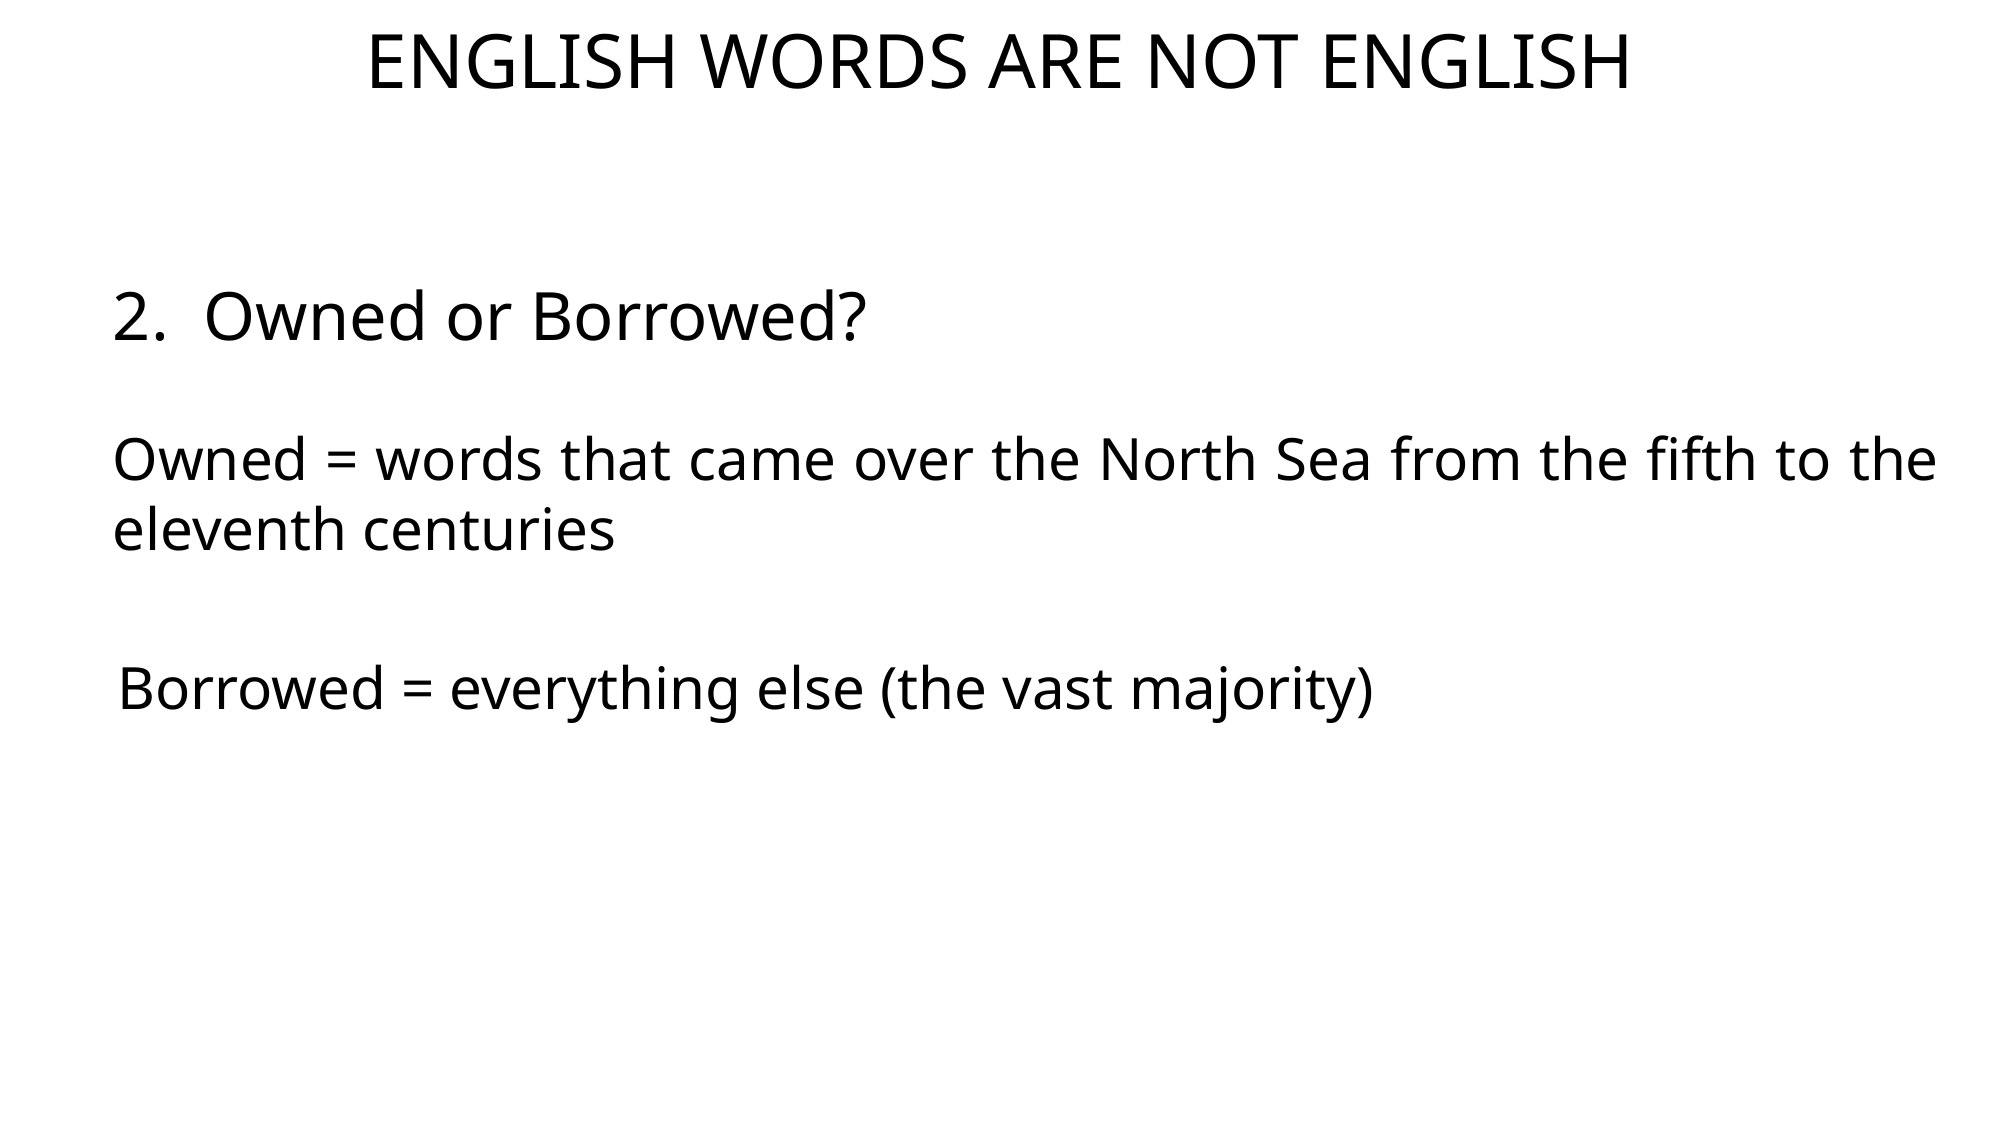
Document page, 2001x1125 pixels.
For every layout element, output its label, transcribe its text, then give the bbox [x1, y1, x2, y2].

text_box Owned = words that came over the North Sea from the fifth to the eleventh centuries [98, 414, 1955, 570]
text_box ENGLISH WORDS ARE NOT ENGLISH [26, 16, 1974, 108]
text_box 2. Owned or Borrowed? [98, 186, 1926, 362]
text_box Borrowed = everything else (the vast majority) [102, 643, 1493, 774]
